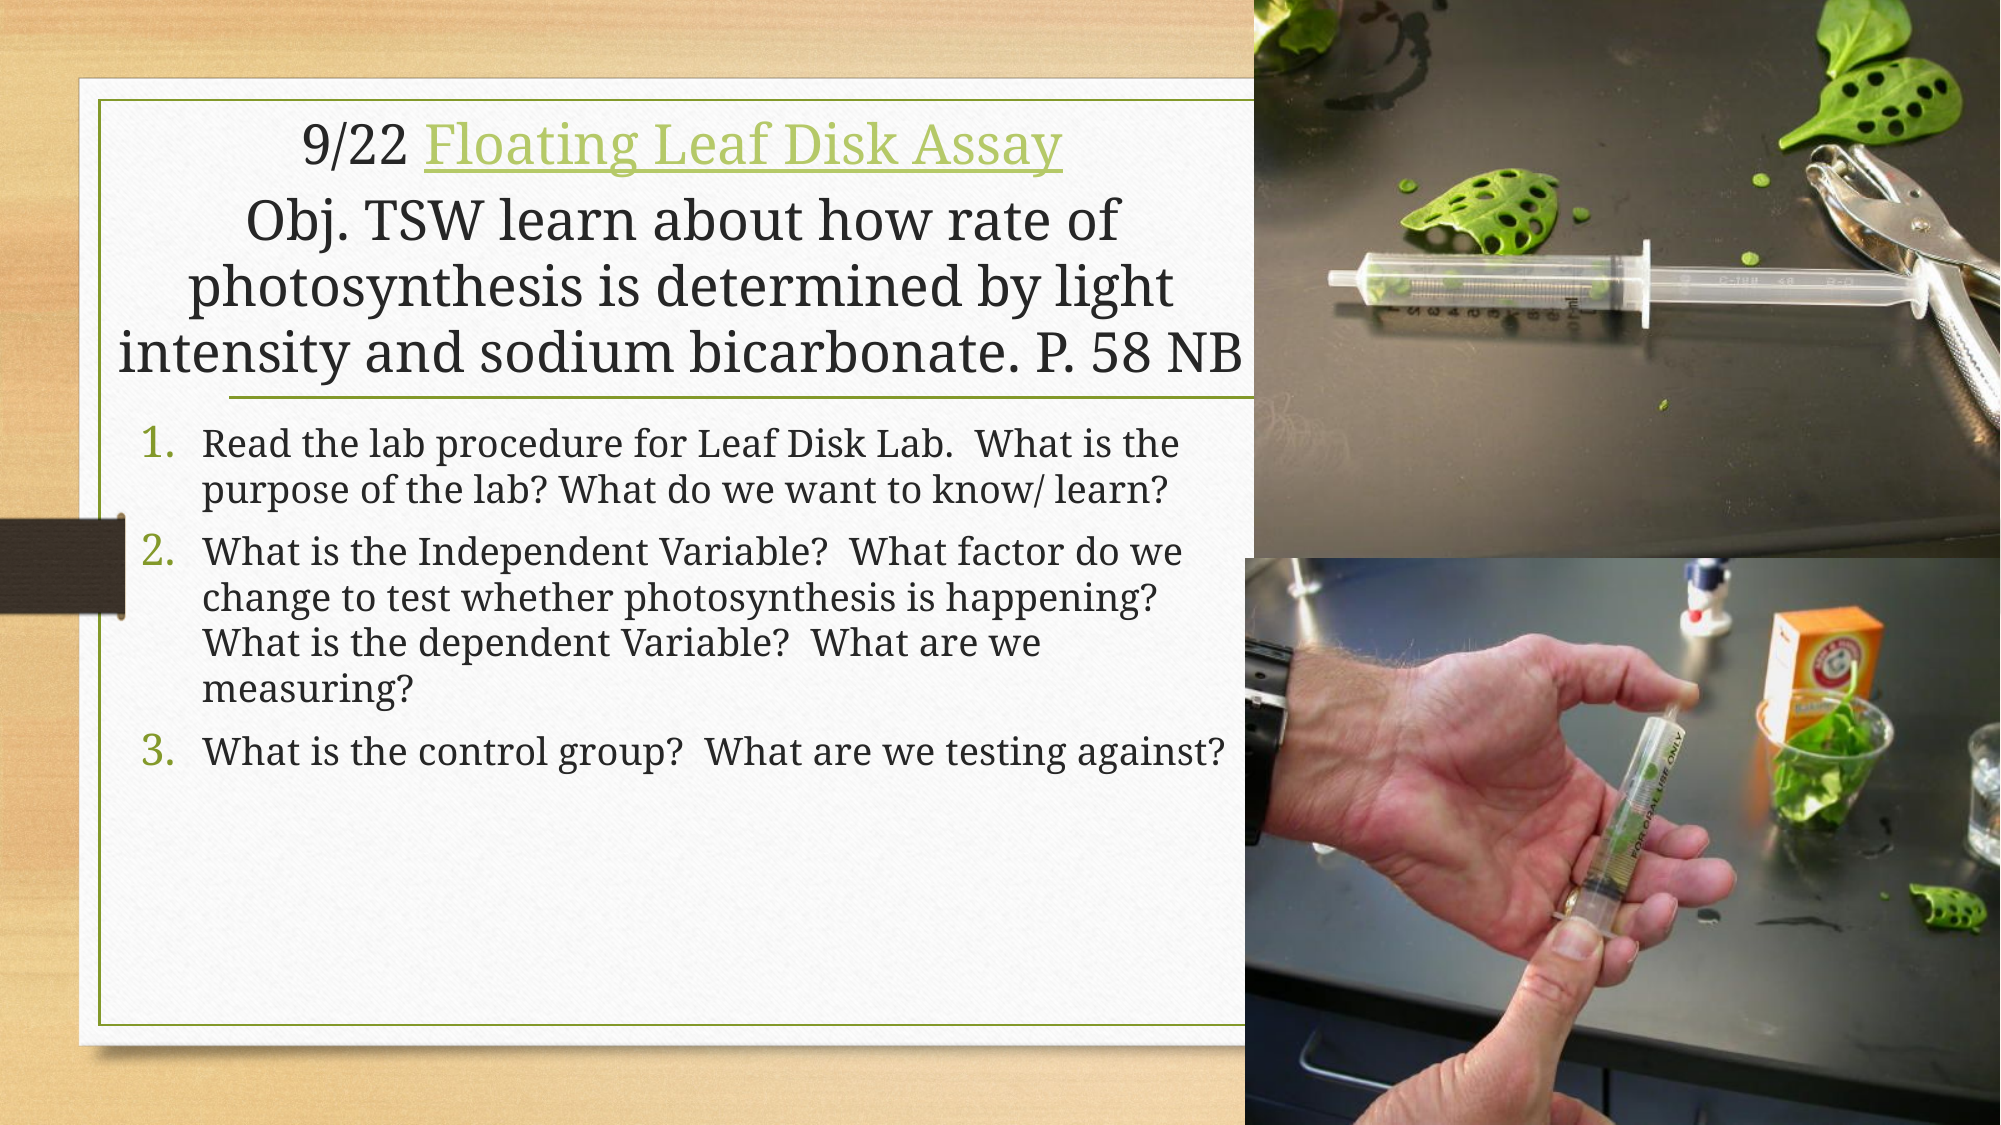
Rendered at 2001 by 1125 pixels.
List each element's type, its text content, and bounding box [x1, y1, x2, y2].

list Read the lab procedure for Leaf Disk Lab. What is the purpose of the lab? What do we want to know/ learn? What is the Independent Variable? What factor do we change to test whether photosynthesis is happening? What is the dependent Variable? What are we measuring? What is the control group? What are we testing against? [125, 412, 1251, 828]
picture [0, 0, 2001, 1125]
title 9/22 Floating Leaf Disk Assay Obj. TSW learn about how rate of photosynthesis is determined by light intensity and sodium bicarbonate. P. 58 NB [96, 99, 1254, 395]
